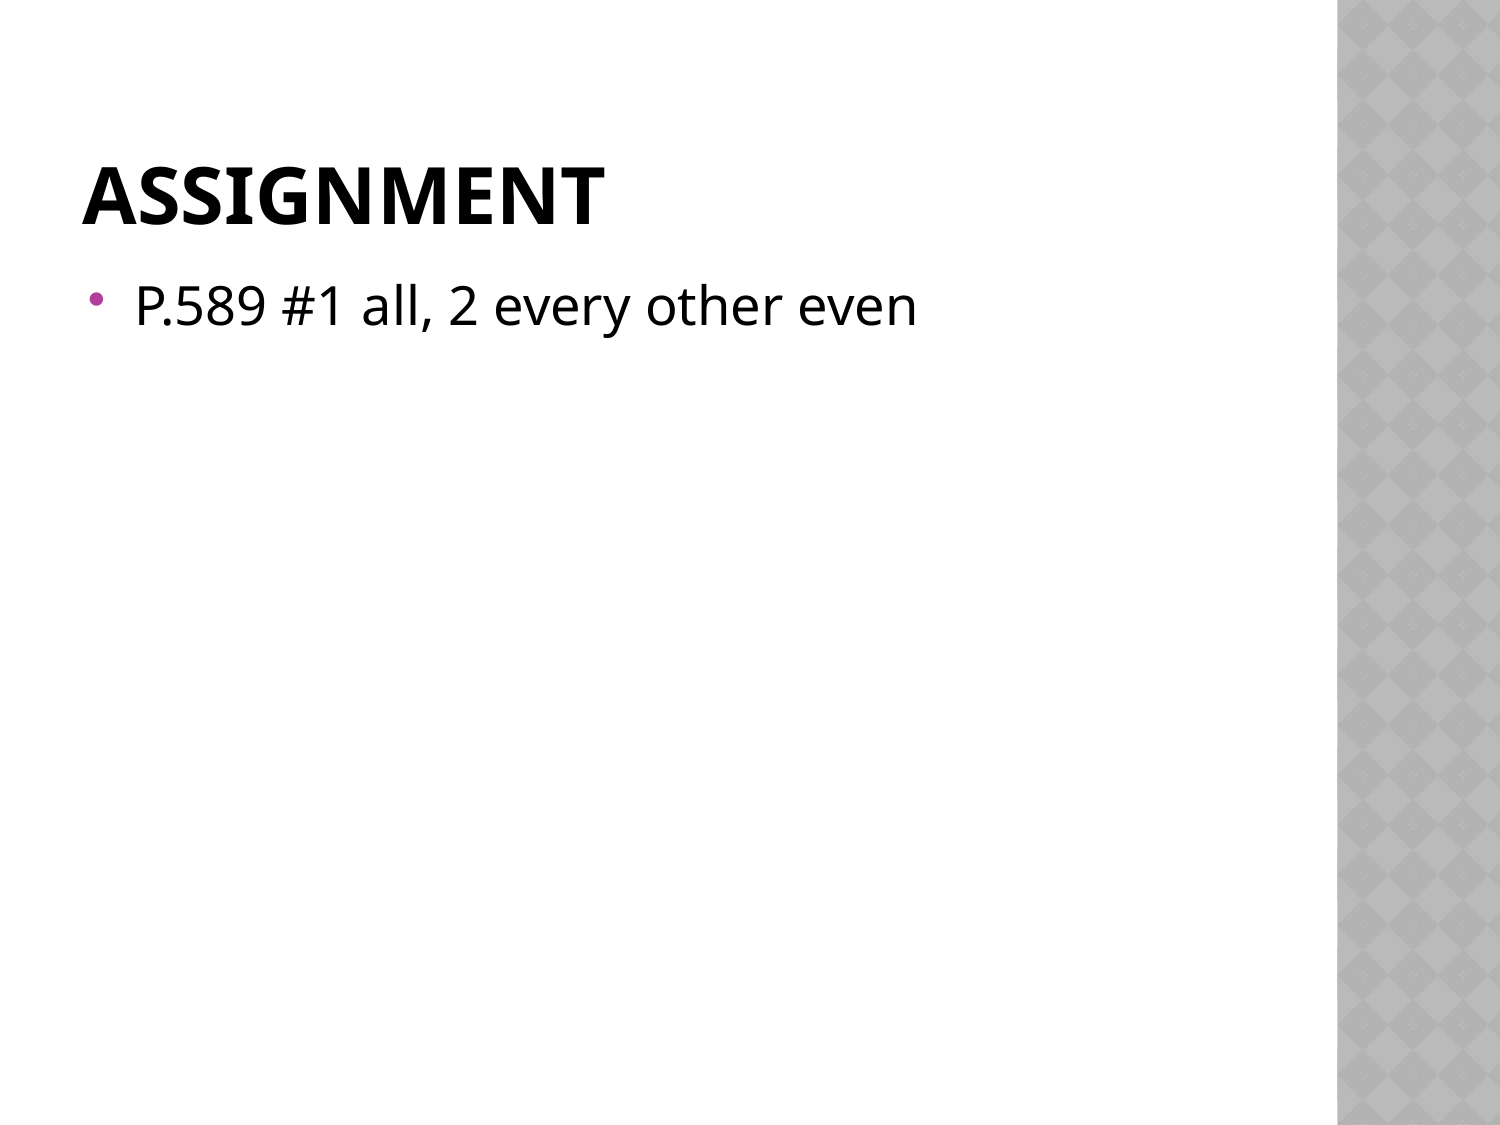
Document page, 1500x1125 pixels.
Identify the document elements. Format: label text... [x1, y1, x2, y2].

list P.589 #1 all, 2 every other even [75, 264, 1263, 1059]
title Assignment [75, 52, 1263, 240]
